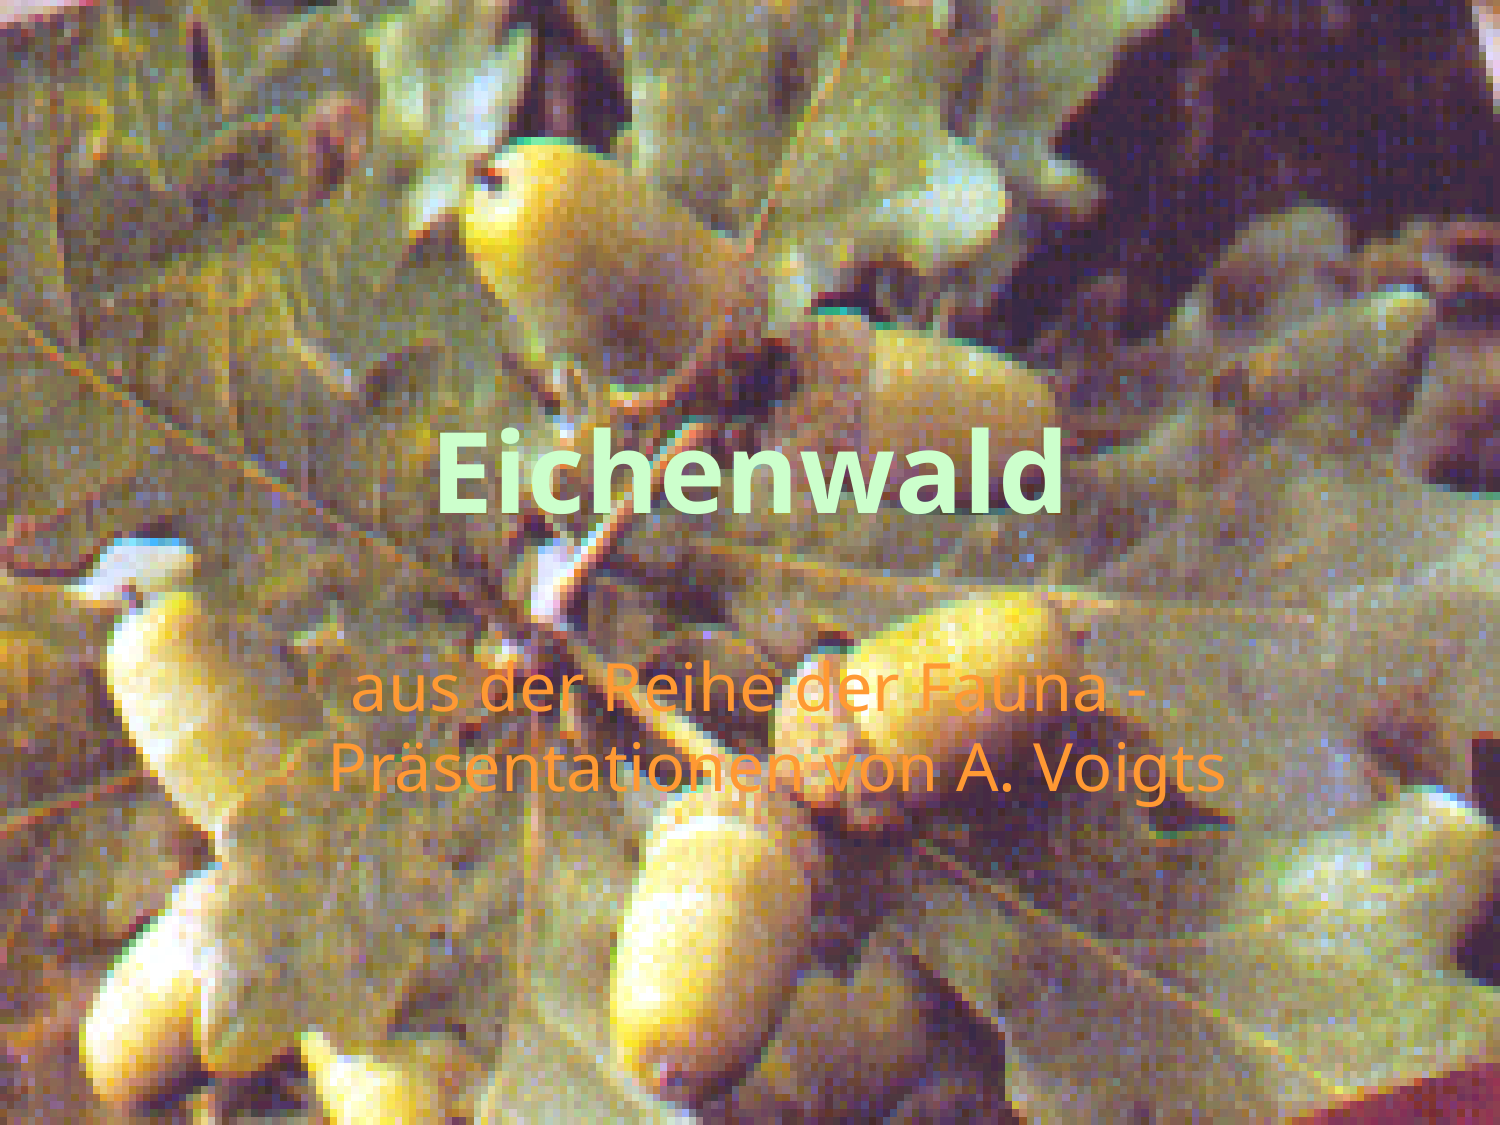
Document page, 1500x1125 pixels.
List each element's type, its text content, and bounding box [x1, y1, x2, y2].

picture [0, 0, 1500, 1125]
subtitle aus der Reihe der Fauna - Präsentationen von A. Voigts [225, 637, 1275, 925]
title Eichenwald [112, 375, 1388, 563]
